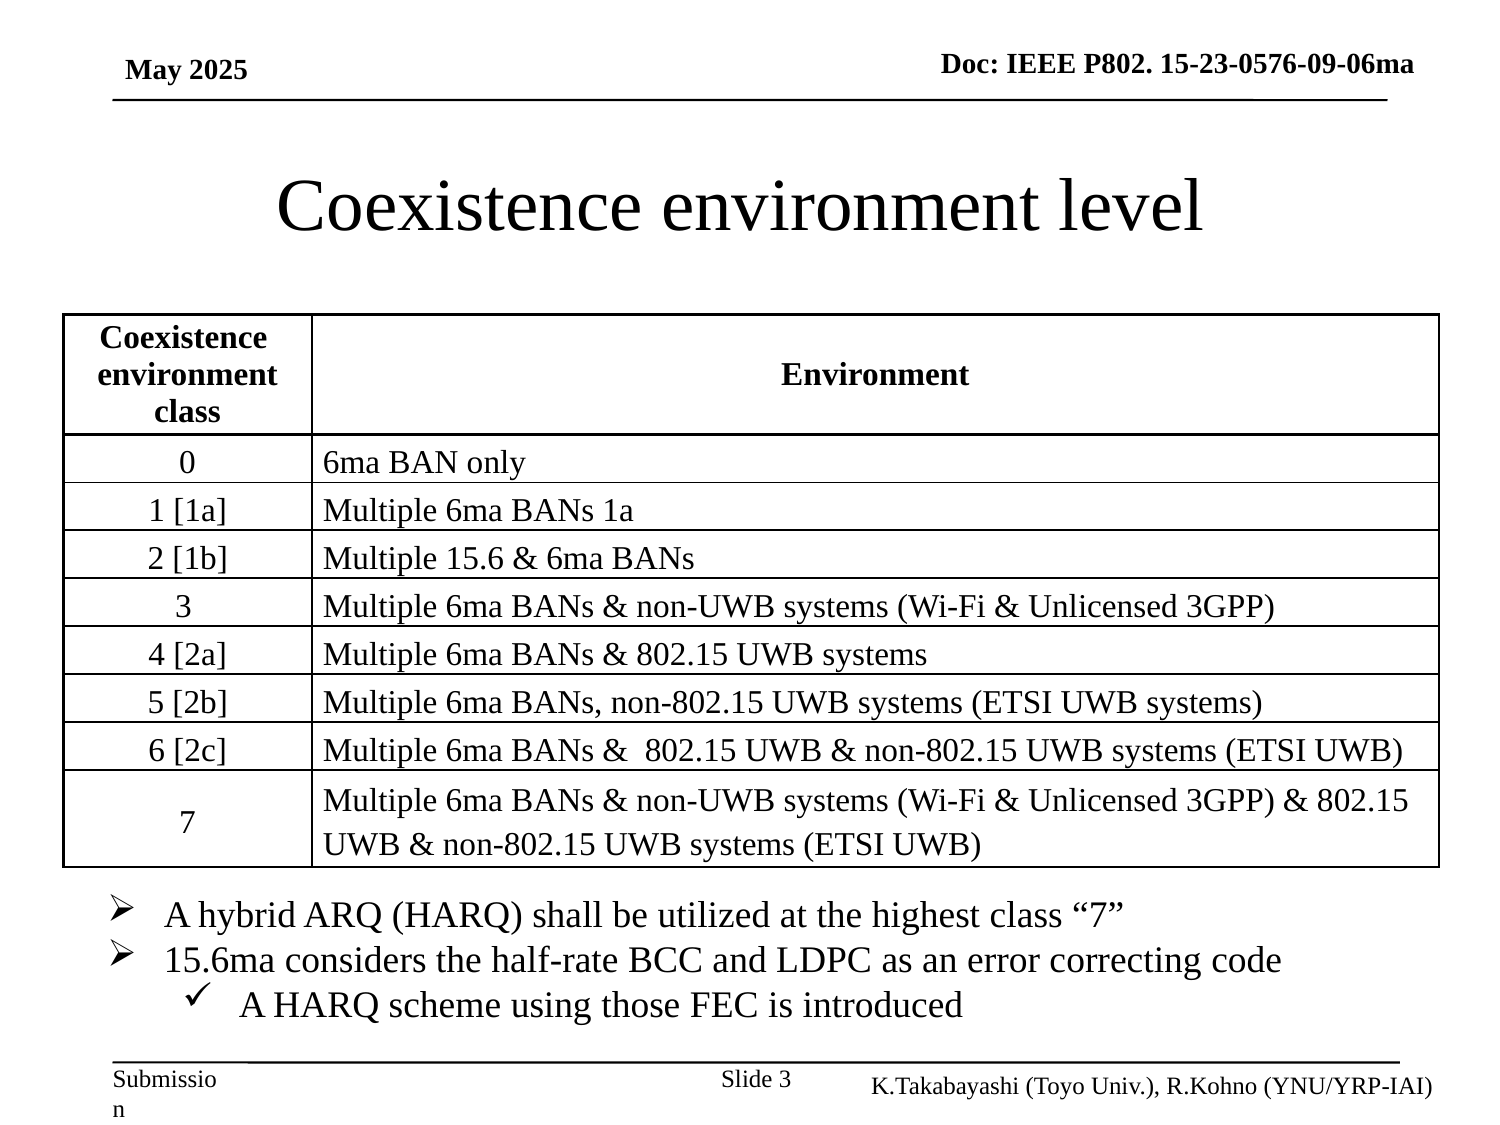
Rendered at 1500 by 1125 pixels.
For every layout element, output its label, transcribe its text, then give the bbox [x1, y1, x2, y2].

slide_number Slide 3 [712, 1061, 801, 1093]
title Coexistence environment level [112, 112, 1388, 288]
table_header Environment [313, 316, 1438, 433]
table_cell 3 [65, 579, 311, 625]
text_box A hybrid ARQ (HARQ) shall be utilized at the highest class “7” 15.6ma considers the half-rate BCC and LDPC as an error correcting code A HARQ scheme using those FEC is introduced [17, 882, 1441, 1032]
table_cell Multiple 6ma BANs & non-UWB systems (Wi-Fi & Unlicensed 3GPP) [313, 579, 1438, 625]
table_cell Multiple 6ma BANs, non-802.15 UWB systems (ETSI UWB systems) [313, 675, 1438, 721]
table_cell 2 [1b] [65, 531, 311, 577]
table_cell 6ma BAN only [313, 436, 1438, 482]
table_cell Multiple 15.6 & 6ma BANs [313, 531, 1438, 577]
table_cell Multiple 6ma BANs & 802.15 UWB systems [313, 627, 1438, 673]
table_cell 6 [2c] [65, 723, 311, 769]
table_cell 5 [2b] [65, 675, 311, 721]
table_cell 4 [2a] [65, 627, 311, 673]
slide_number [124, 49, 388, 86]
table_cell 1 [1a] [65, 483, 311, 529]
table_cell 0 [65, 436, 311, 482]
table_cell Multiple 6ma BANs & non-UWB systems (Wi-Fi & Unlicensed 3GPP) & 802.15 UWB & non-802.15 UWB systems (ETSI UWB) [313, 771, 1438, 866]
footer K.Takabayashi (Toyo Univ.), R.Kohno (YNU/YRP-IAI) [856, 1062, 1483, 1125]
table_cell Multiple 6ma BANs & 802.15 UWB & non-802.15 UWB systems (ETSI UWB) [313, 723, 1438, 769]
table_cell Multiple 6ma BANs 1a [313, 483, 1438, 529]
table_header Coexistence environment class [65, 316, 311, 433]
table_cell 7 [65, 771, 311, 866]
